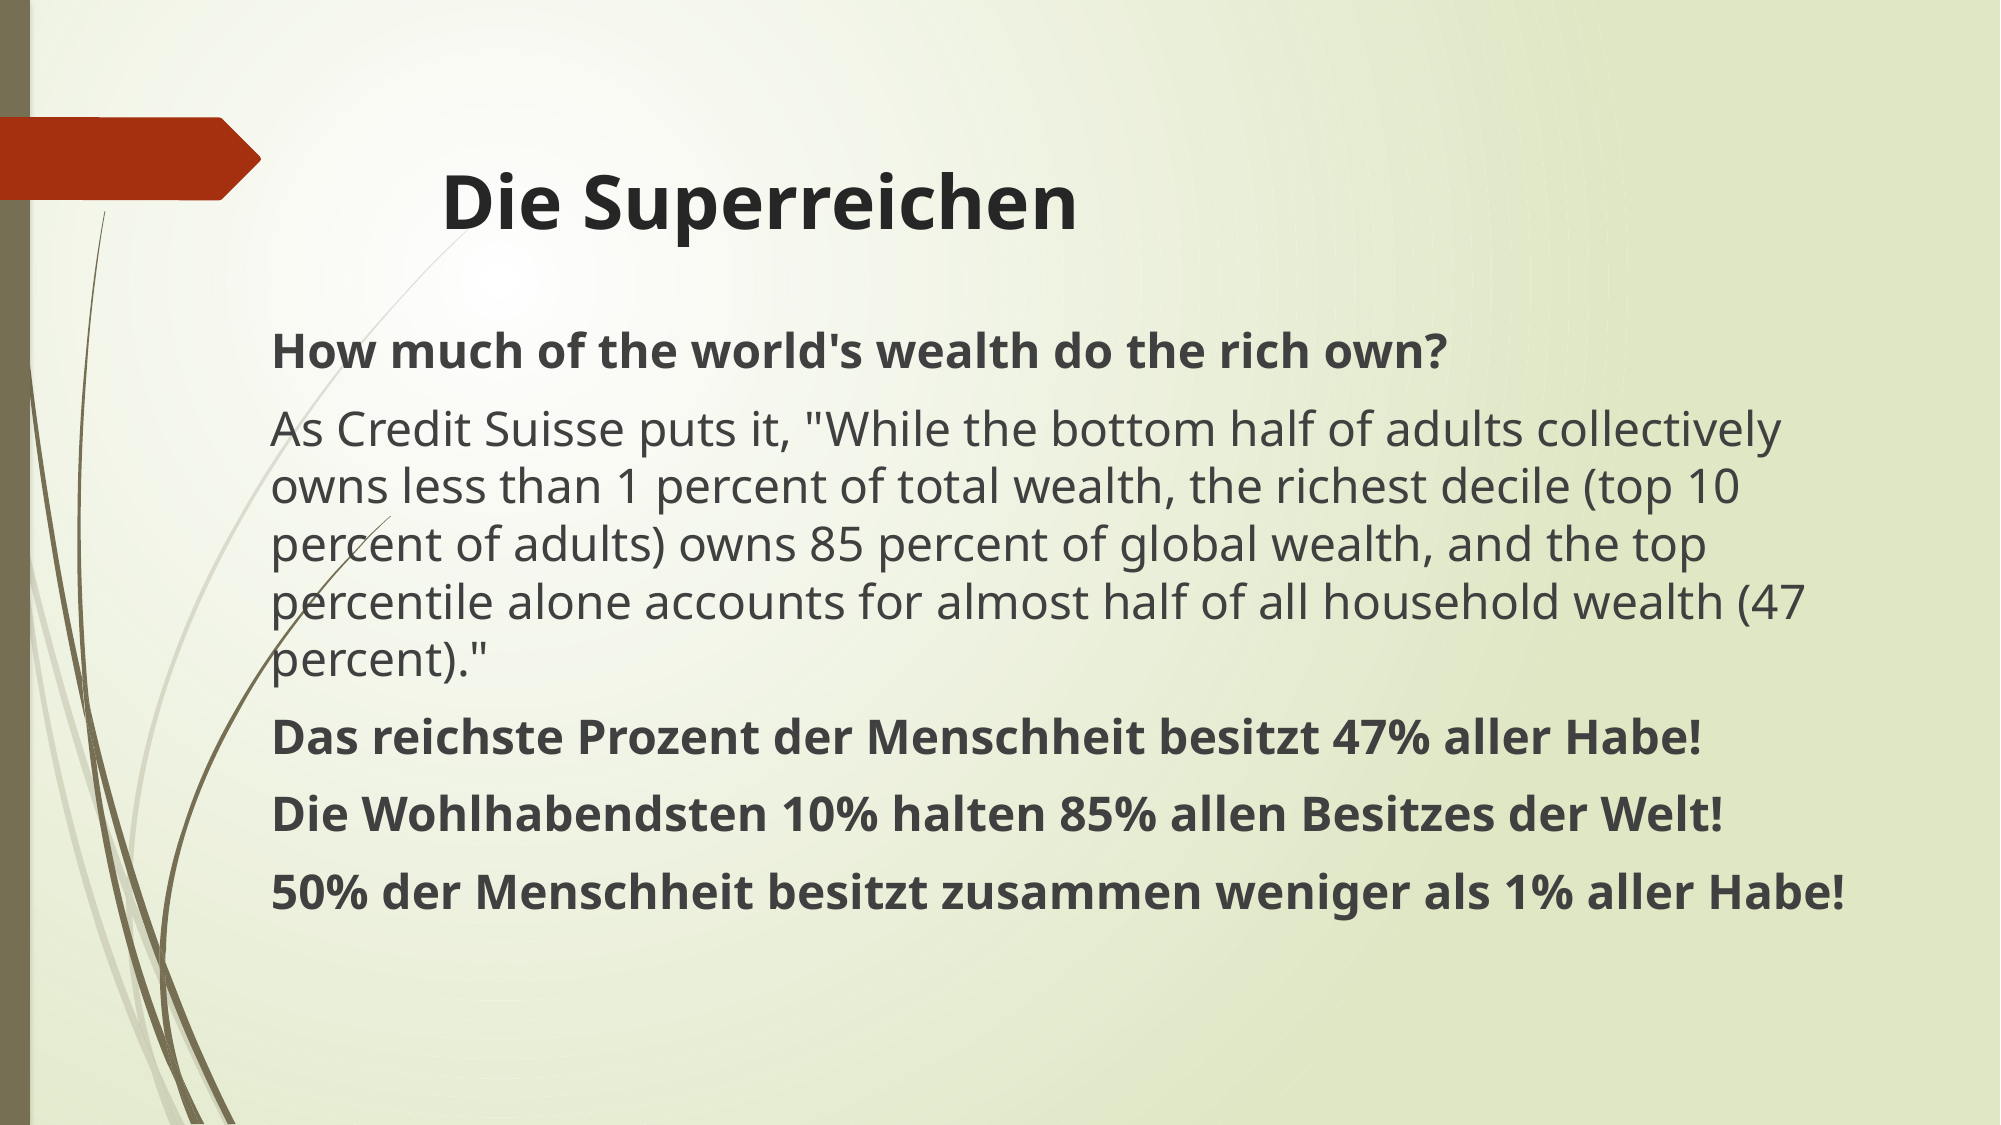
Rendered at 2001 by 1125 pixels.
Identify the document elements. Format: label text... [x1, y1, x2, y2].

list How much of the world's wealth do the rich own? As Credit Suisse puts it, "While the bottom half of adults collectively owns less than 1 percent of total wealth, the richest decile (top 10 percent of adults) owns 85 percent of global wealth, and the top percentile alone accounts for almost half of all household wealth (47 percent)." Das reichste Prozent der Menschheit besitzt 47% aller Habe! Die Wohlhabendsten 10% halten 85% allen Besitzes der Welt! 50% der Menschheit besitzt zusammen weniger als 1% aller Habe! [255, 313, 1888, 970]
title Die Superreichen [425, 146, 1888, 313]
